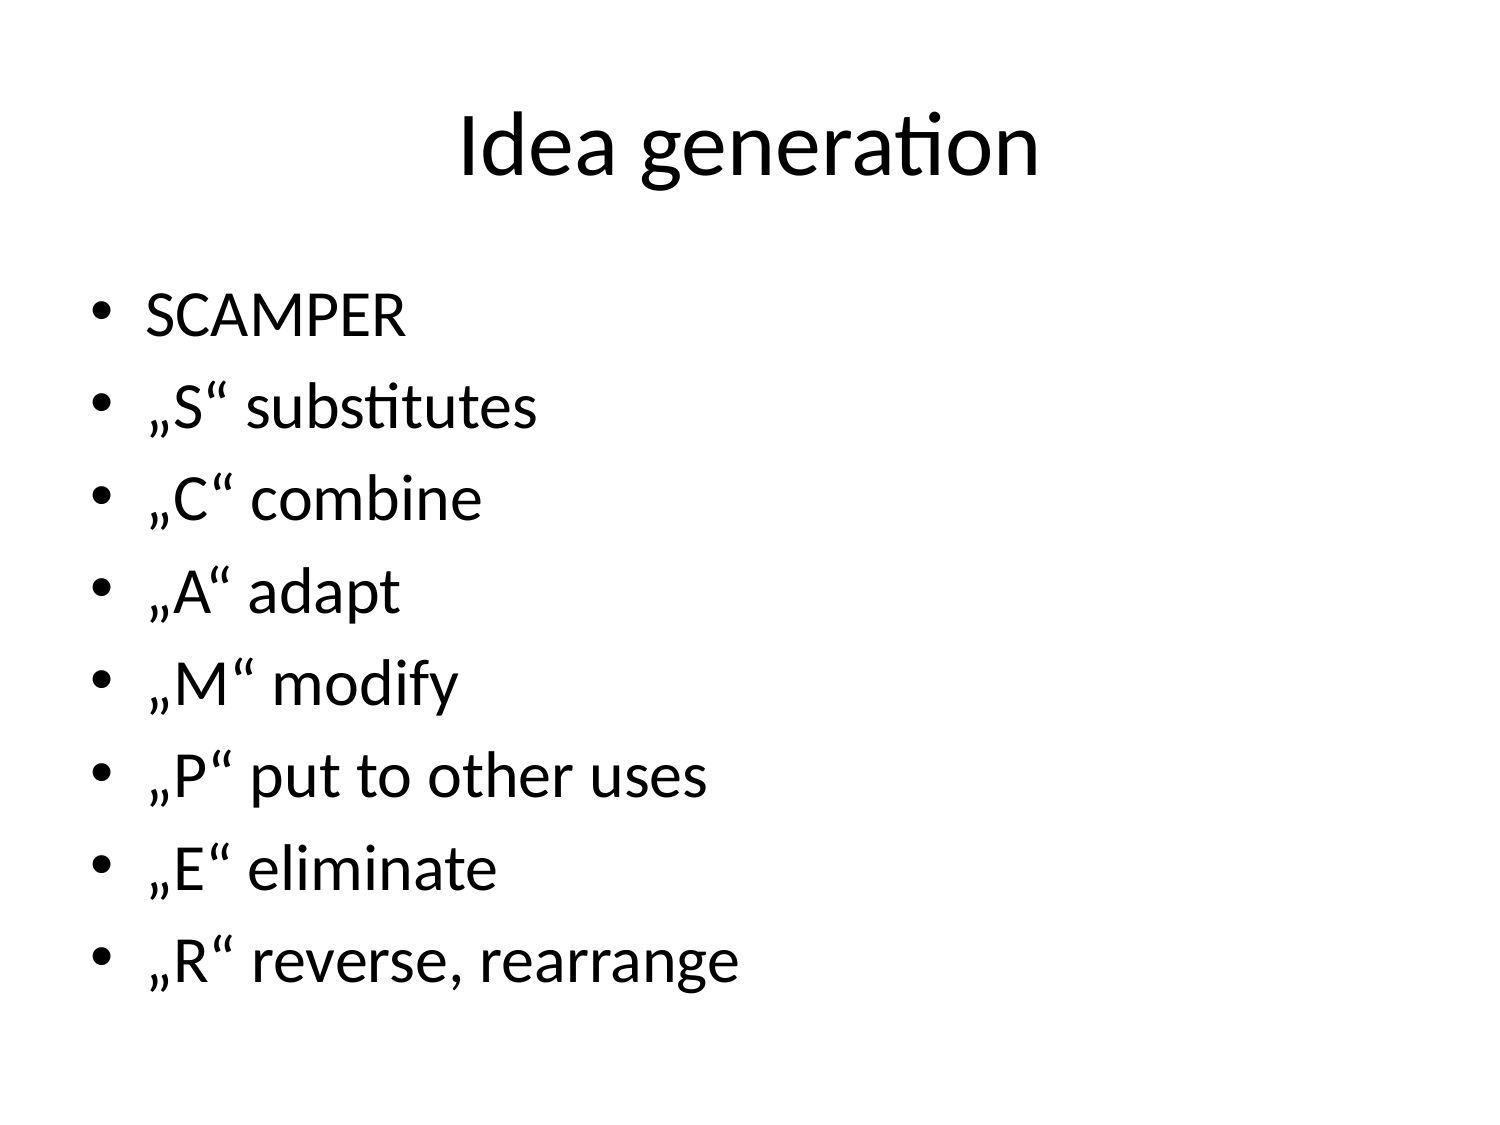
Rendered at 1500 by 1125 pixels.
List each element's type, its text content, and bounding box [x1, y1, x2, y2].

list SCAMPER „S“ substitutes „C“ combine „A“ adapt „M“ modify „P“ put to other uses „E“ eliminate „R“ reverse, rearrange [75, 262, 1425, 1005]
title Idea generation [75, 45, 1425, 233]
